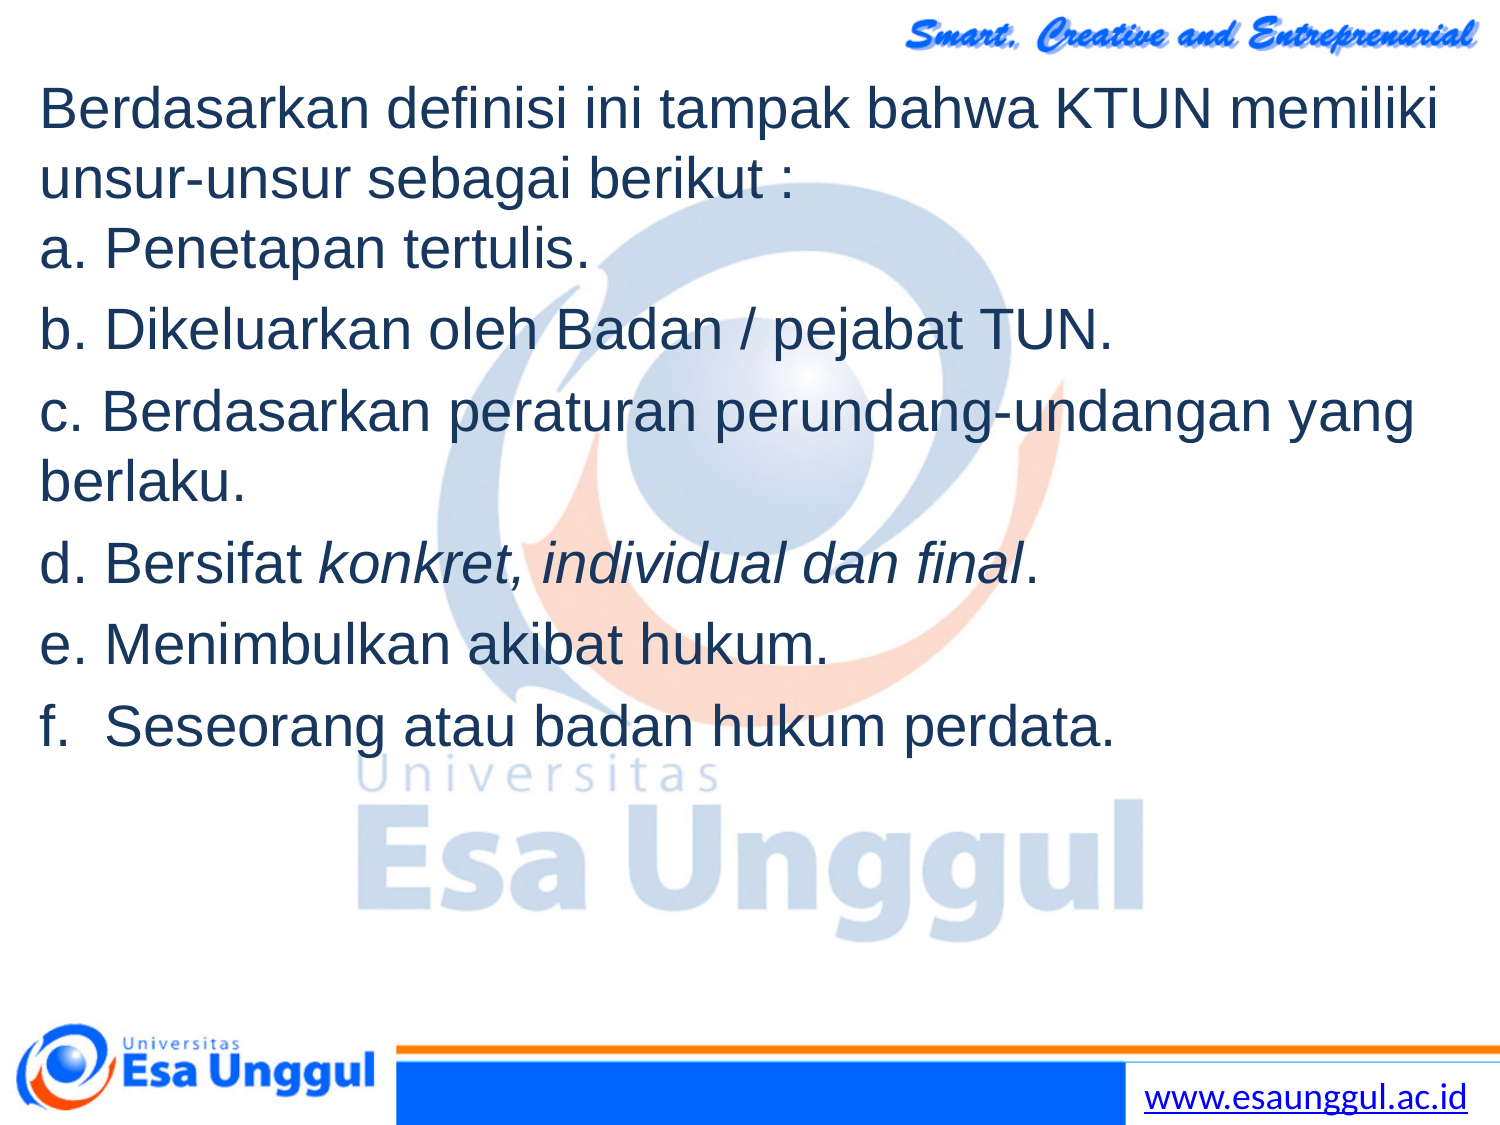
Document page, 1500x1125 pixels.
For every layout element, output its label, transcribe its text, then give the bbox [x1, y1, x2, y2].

picture [0, 0, 1500, 1125]
list Berdasarkan definisi ini tampak bahwa KTUN memiliki unsur-unsur sebagai berikut : a. Penetapan tertulis. b. Dikeluarkan oleh Badan / pejabat TUN. c. Berdasarkan peraturan perundang-undangan yang berlaku. d. Bersifat konkret, individual dan final. e. Menimbulkan akibat hukum. f. Seseorang atau badan hukum perdata. [24, 62, 1475, 1000]
